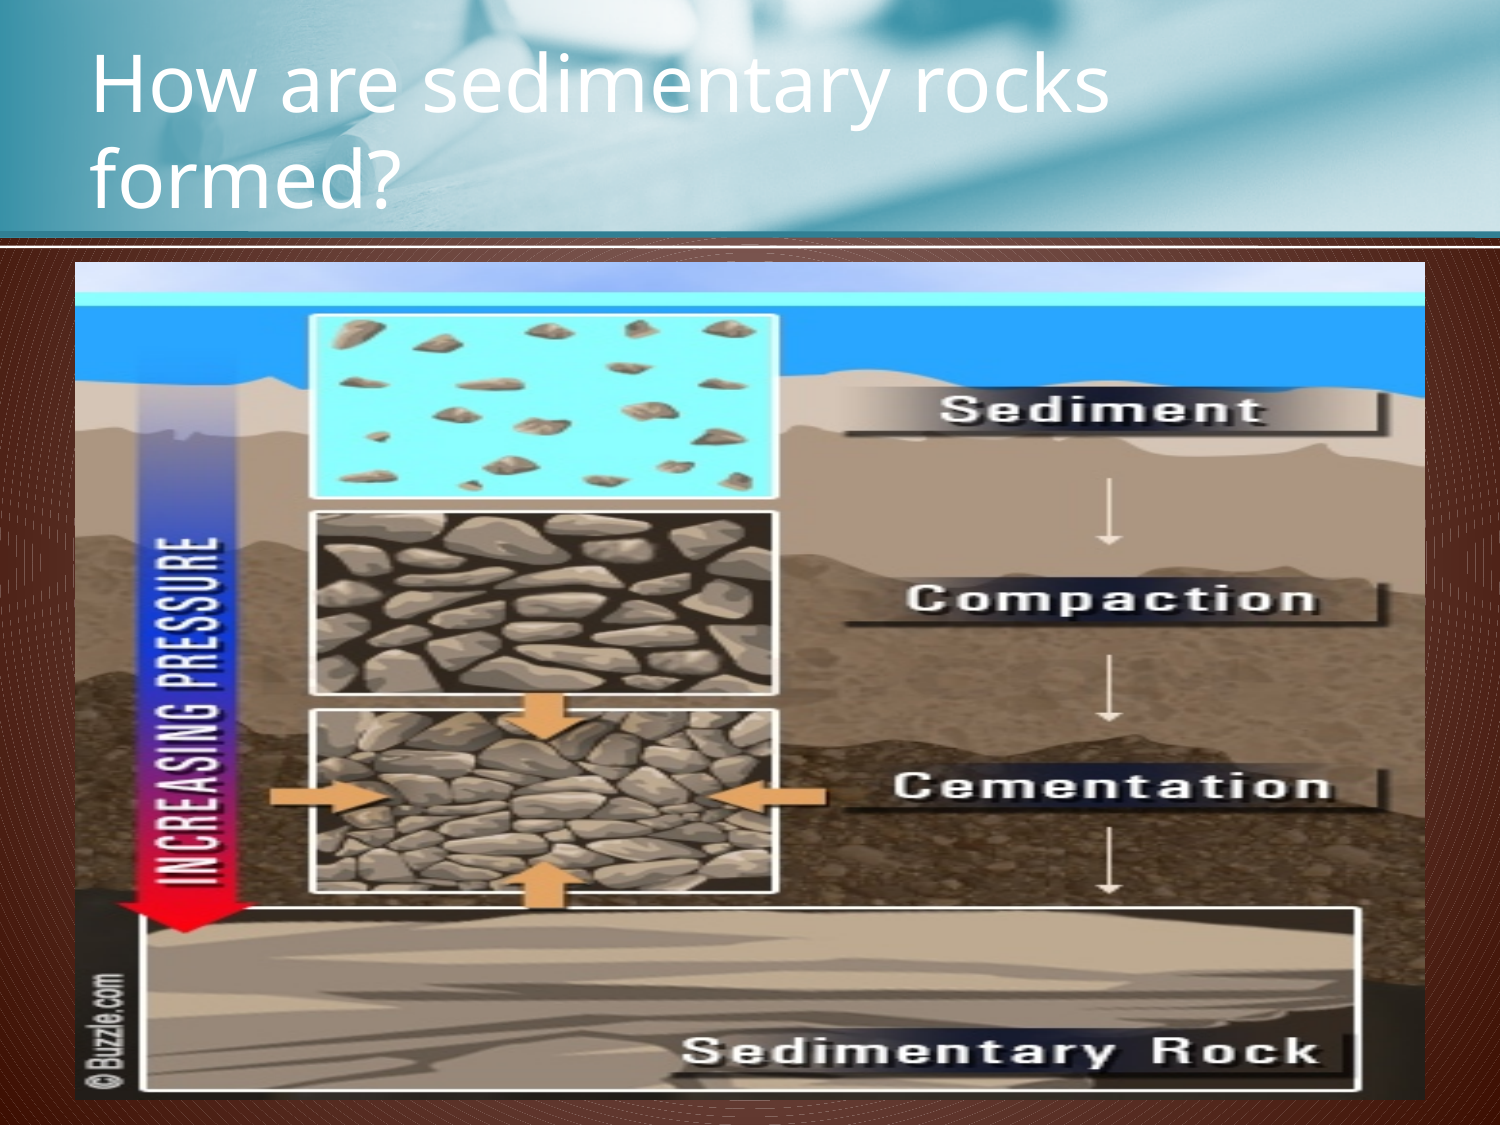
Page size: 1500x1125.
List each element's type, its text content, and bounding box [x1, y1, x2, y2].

picture [74, 262, 1425, 1100]
title How are sedimentary rocks formed? [75, 24, 1425, 233]
